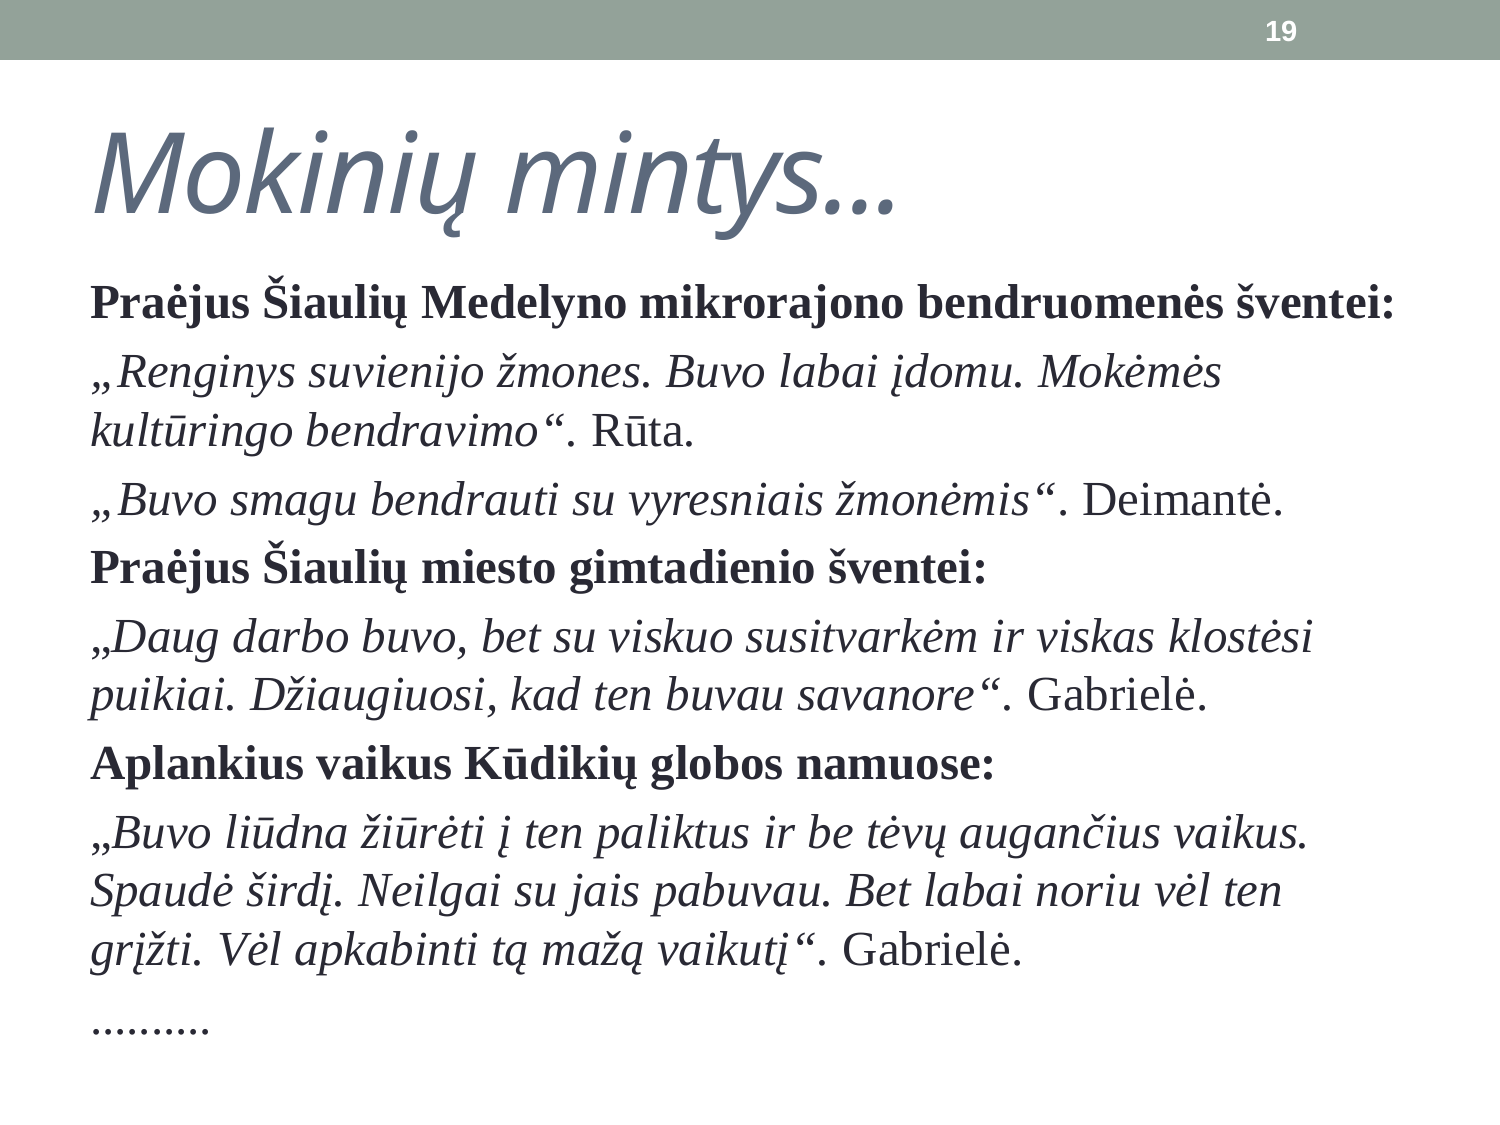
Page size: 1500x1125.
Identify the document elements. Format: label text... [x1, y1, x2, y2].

slide_number 19 [1250, 3, 1425, 57]
title Mokinių mintys... [75, 87, 1425, 250]
list Praėjus Šiaulių Medelyno mikrorajono bendruomenės šventei: „Renginys suvienijo žmones. Buvo labai įdomu. Mokėmės kultūringo bendravimo“. Rūta. „Buvo smagu bendrauti su vyresniais žmonėmis“. Deimantė. Praėjus Šiaulių miesto gimtadienio šventei: „Daug darbo buvo, bet su viskuo susitvarkėm ir viskas klostėsi puikiai. Džiaugiuosi, kad ten buvau savanore“. Gabrielė. Aplankius vaikus Kūdikių globos namuose: „Buvo liūdna žiūrėti į ten paliktus ir be tėvų augančius vaikus. Spaudė širdį. Neilgai su jais pabuvau. Bet labai noriu vėl ten grįžti. Vėl apkabinti tą mažą vaikutį“. Gabrielė. .......... [75, 262, 1425, 1063]
